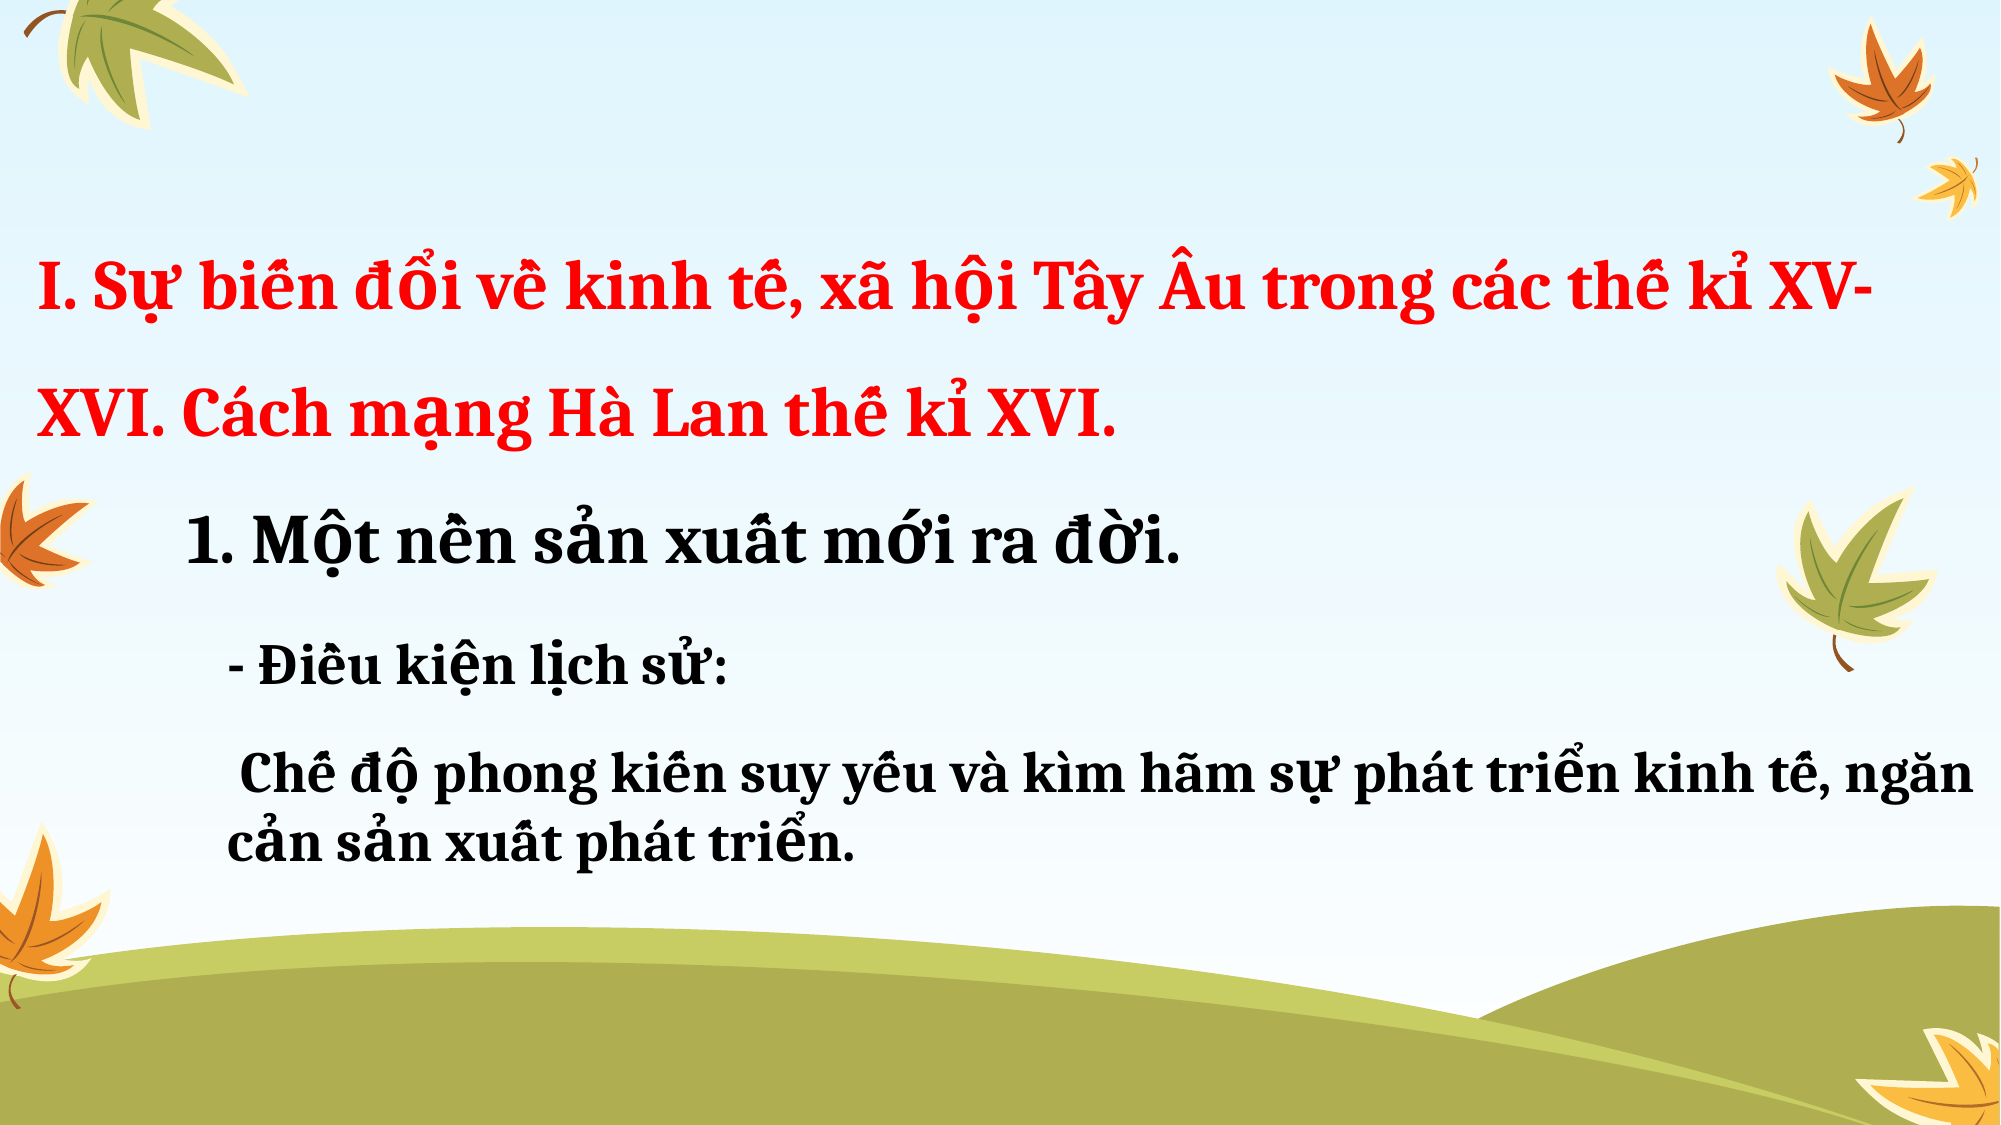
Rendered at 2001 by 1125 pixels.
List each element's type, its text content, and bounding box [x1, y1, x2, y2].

title I. Sự biến đổi về kinh tế, xã hội Tây Âu trong các thế kỉ XV-XVI. Cách mạng Hà Lan thế kỉ XVI. 1. Một nền sản xuất mới ra đời. [22, 160, 2000, 586]
list - Điều kiện lịch sử: Chế độ phong kiến suy yếu và kìm hãm sự phát triển kinh tế, ngăn cản sản xuất phát triển. [205, 619, 2000, 888]
